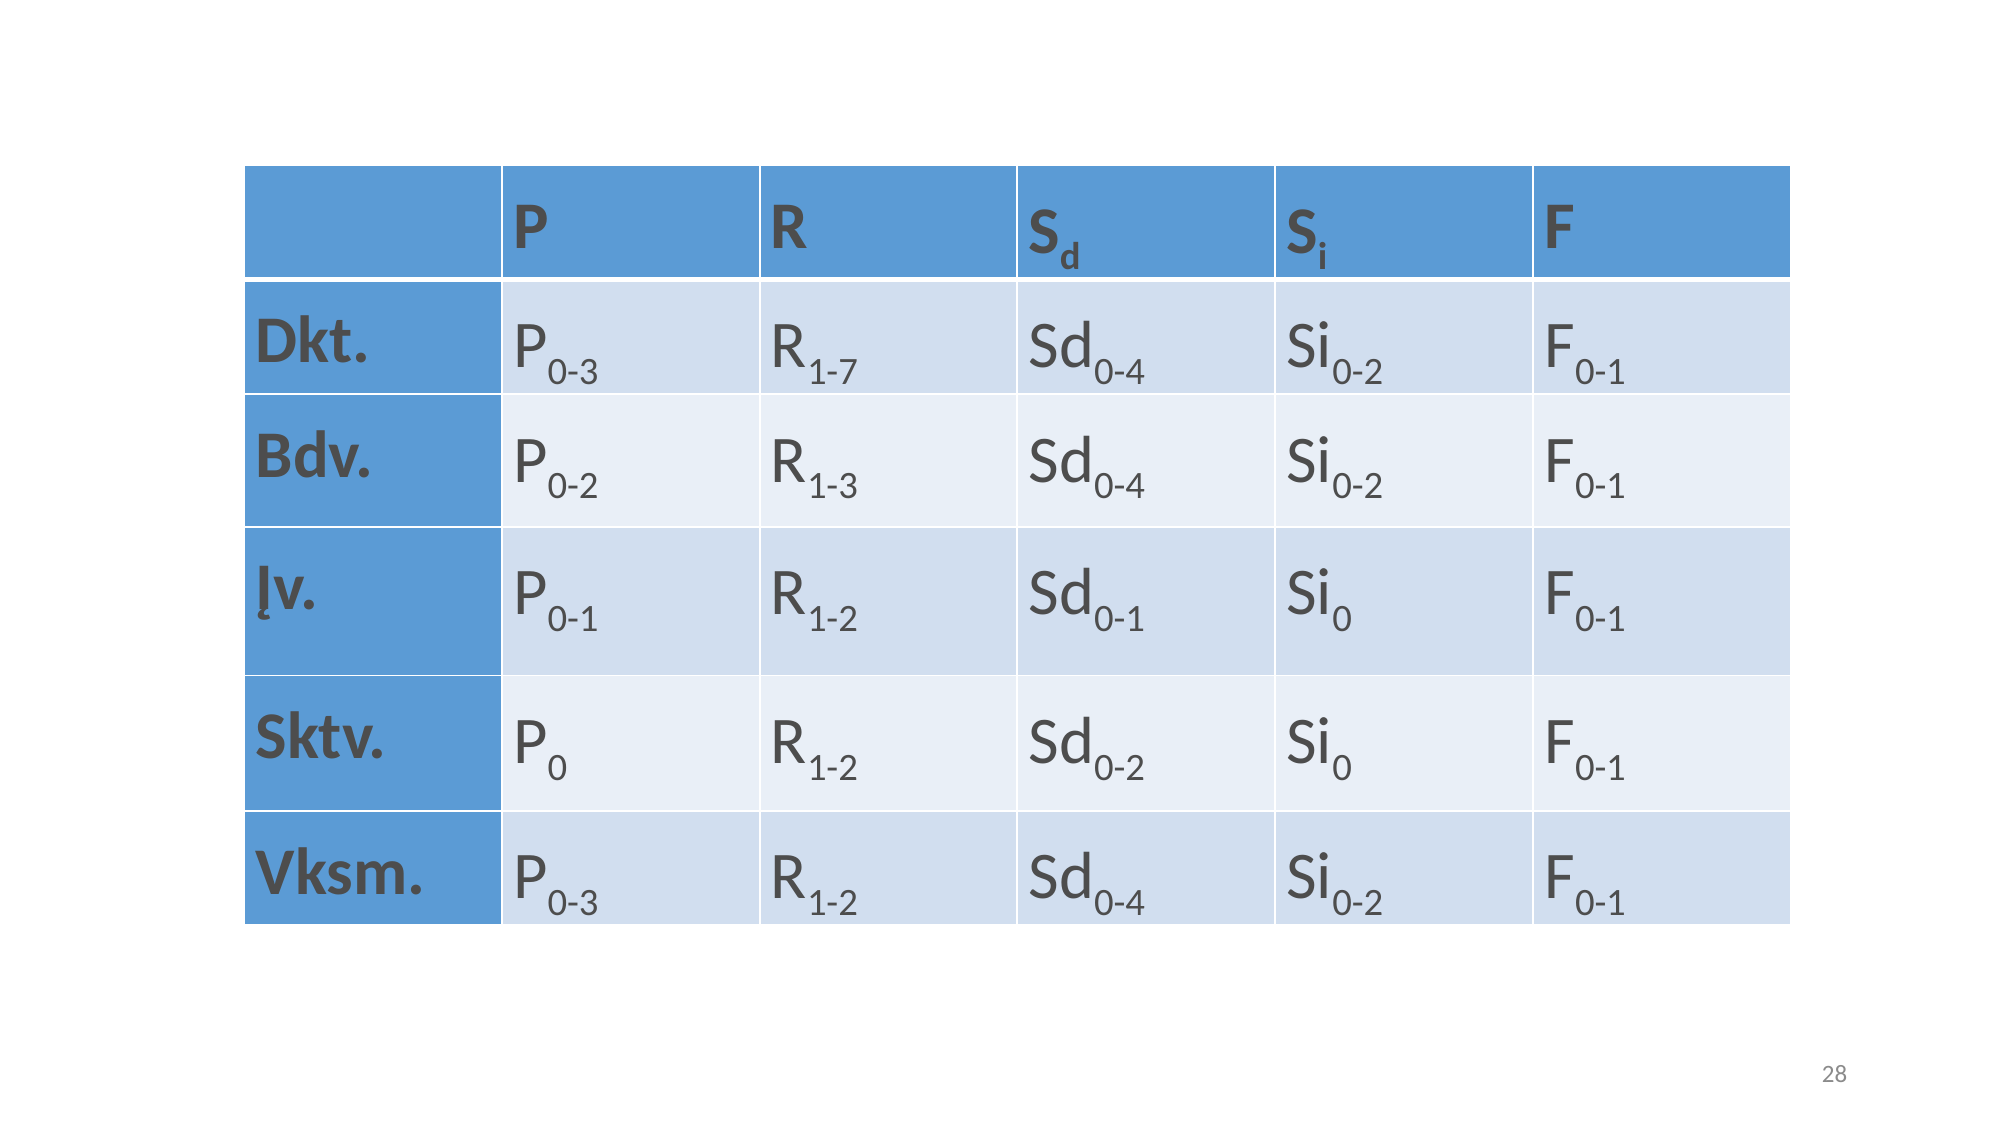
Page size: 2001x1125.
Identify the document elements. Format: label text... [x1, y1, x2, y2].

table_cell Si0 [1276, 528, 1532, 675]
table_cell Si0-2 [1276, 395, 1532, 526]
table_cell P0-3 [503, 812, 759, 924]
table_cell F0-1 [1534, 395, 1790, 526]
table_cell Sktv. [245, 676, 501, 810]
table_cell R1-3 [761, 395, 1016, 526]
table_cell Si0-2 [1276, 282, 1532, 393]
table_header P [503, 166, 759, 277]
table_cell Bdv. [245, 395, 501, 526]
table_cell F0-1 [1534, 812, 1790, 924]
table_header Sd [1018, 166, 1274, 277]
table_cell Sd0-4 [1018, 282, 1274, 393]
table_cell Si0 [1276, 676, 1532, 810]
table_cell Vksm. [245, 812, 501, 924]
table_cell Sd0-2 [1018, 676, 1274, 810]
table_cell R1-2 [761, 676, 1016, 810]
table_cell Si0-2 [1276, 812, 1532, 924]
table_cell P0-2 [503, 395, 759, 526]
table_cell Dkt. [245, 282, 501, 393]
table_cell P0-3 [503, 282, 759, 393]
table_header Si [1276, 166, 1532, 277]
table_cell F0-1 [1534, 282, 1790, 393]
table_cell F0-1 [1534, 676, 1790, 810]
table_header F [1534, 166, 1790, 277]
table_cell P0 [503, 676, 759, 810]
slide_number 28 [1412, 1042, 1863, 1103]
table_cell R1-2 [761, 528, 1016, 675]
table_cell F0-1 [1534, 528, 1790, 675]
table_cell Sd0-4 [1018, 395, 1274, 526]
table_cell R1-2 [761, 812, 1016, 924]
table_cell R1-7 [761, 282, 1016, 393]
table_cell P0-1 [503, 528, 759, 675]
table_header R [761, 166, 1016, 277]
table_cell Sd0-4 [1018, 812, 1274, 924]
table_cell Įv. [245, 528, 501, 675]
table_cell Sd0-1 [1018, 528, 1274, 675]
table_header [245, 166, 501, 277]
